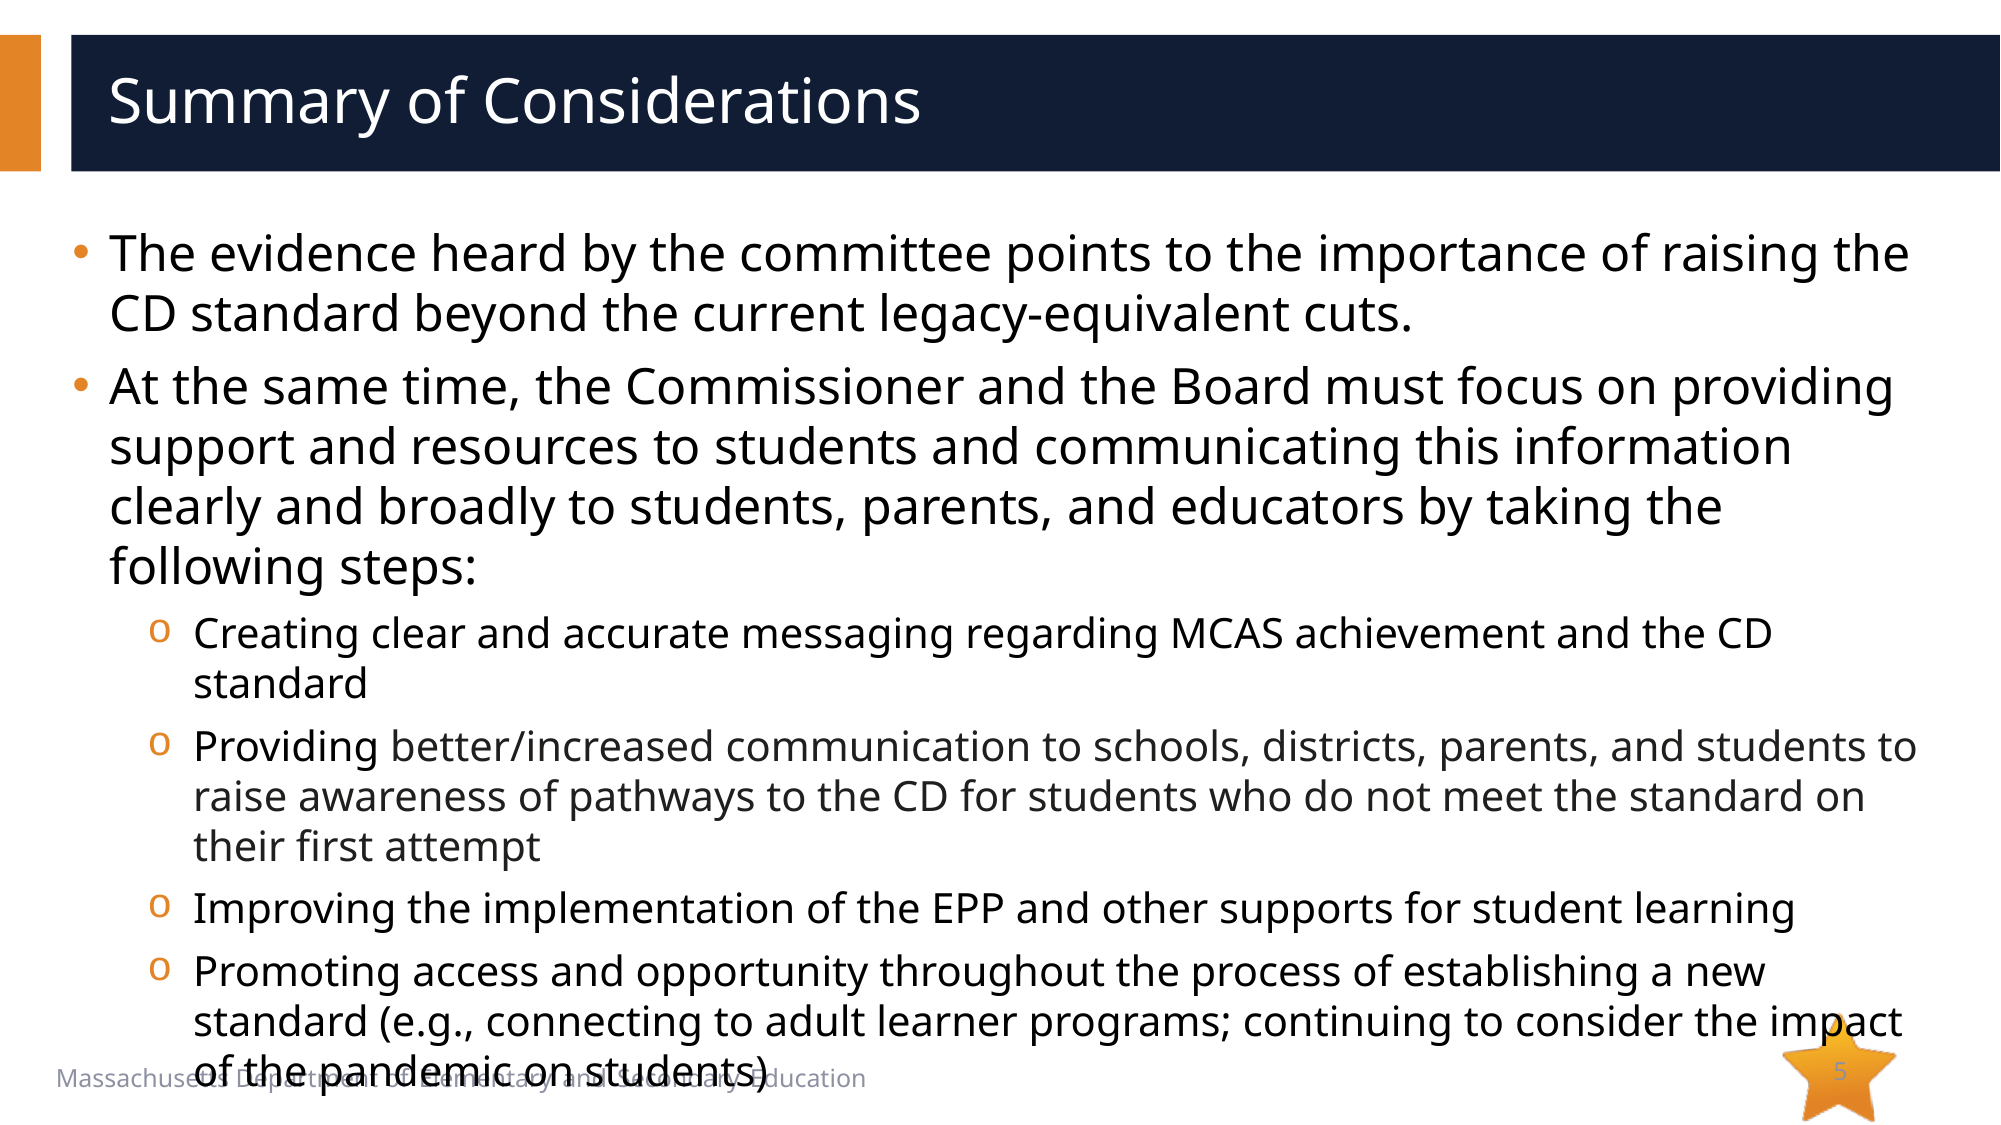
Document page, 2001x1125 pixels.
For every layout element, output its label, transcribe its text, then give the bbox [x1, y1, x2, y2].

slide_number 5 [1412, 1042, 1863, 1103]
list The evidence heard by the committee points to the importance of raising the CD standard beyond the current legacy-equivalent cuts. At the same time, the Commissioner and the Board must focus on providing support and resources to students and communicating this information clearly and broadly to students, parents, and educators by taking the following steps: Creating clear and accurate messaging regarding MCAS achievement and the CD standard Providing better/increased communication to schools, districts, parents, and students to raise awareness of pathways to the CD for students who do not meet the standard on their first attempt Improving the implementation of the EPP and other supports for student learning Promoting access and opportunity throughout the process of establishing a new standard (e.g., connecting to adult learner programs; continuing to consider the impact of the pandemic on students) [57, 214, 1943, 1043]
picture [1783, 1043, 1909, 1125]
title Summary of Considerations [93, 47, 1959, 159]
